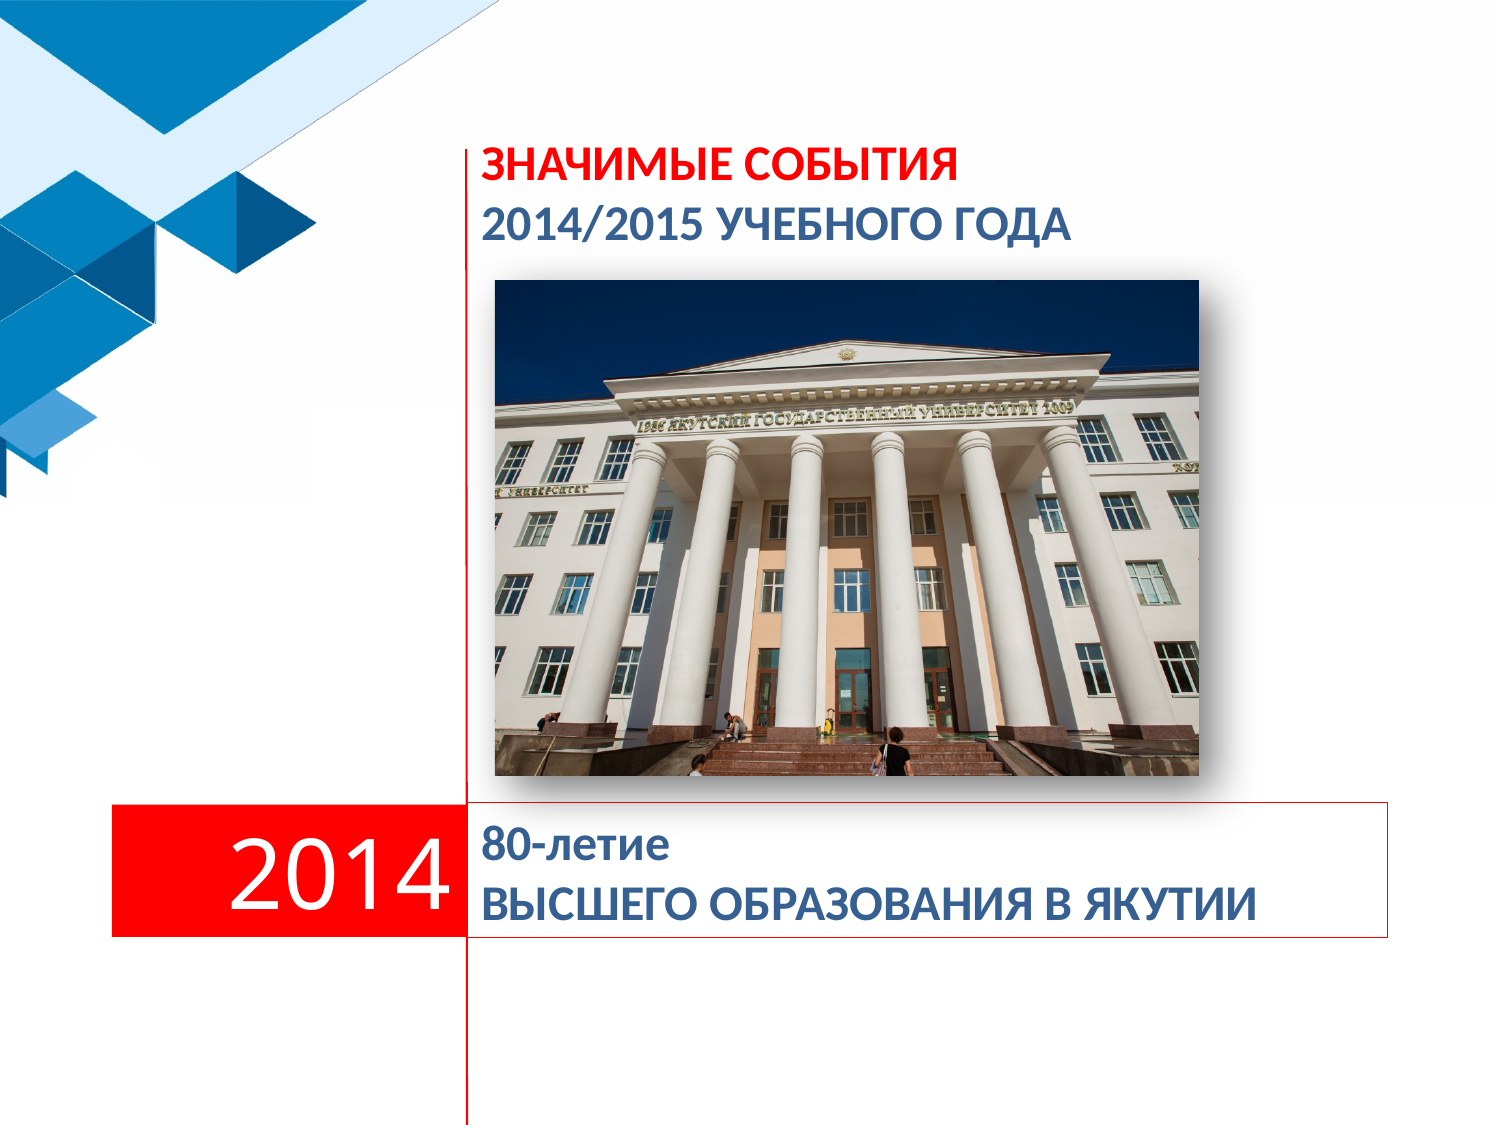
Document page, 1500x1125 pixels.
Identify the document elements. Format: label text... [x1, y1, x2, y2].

text_box 80-летие ВЫСШЕГО ОБРАЗОВАНИЯ В ЯКУТИИ [1113, 802, 1388, 938]
picture [0, 0, 1497, 1125]
text_box 2014 [111, 804, 306, 937]
picture [0, 229, 66, 318]
